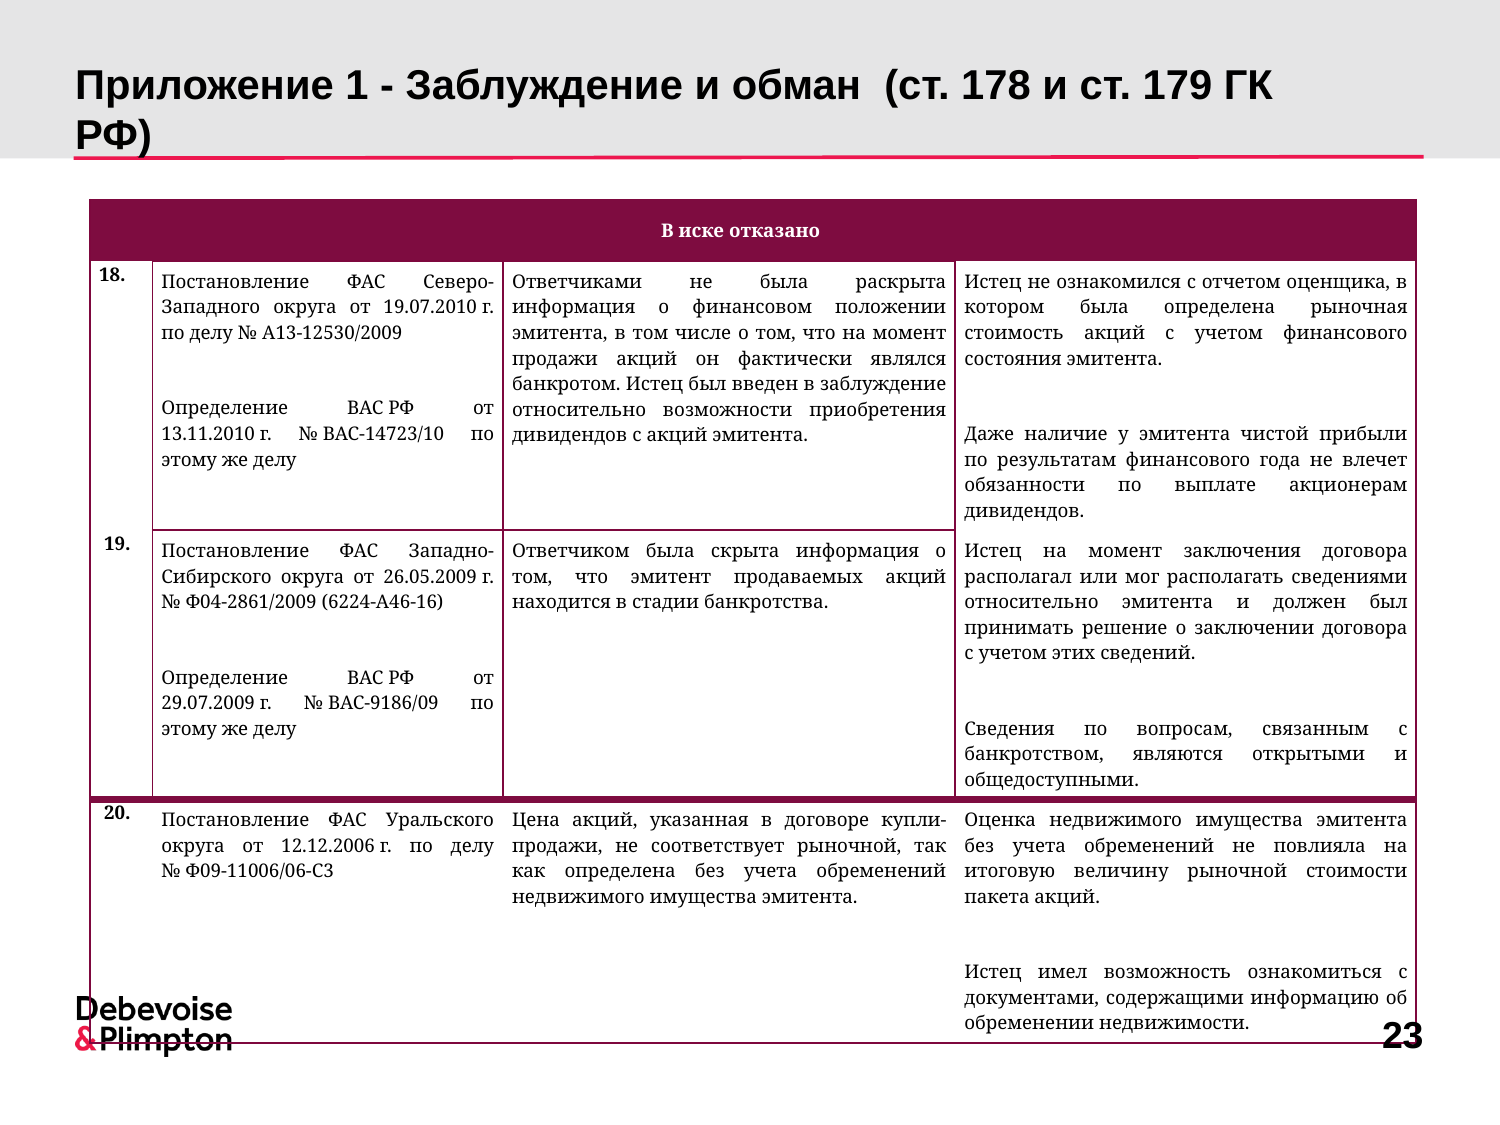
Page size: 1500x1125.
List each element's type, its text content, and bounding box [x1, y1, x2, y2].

table_cell Постановление ФАС Западно-Сибирского округа от 26.05.2009 г. № Ф04-2861/2009 (6224-А46-16) Определение ВАС РФ от 29.07.2009 г. № ВАС-9186/09 по этому же делу [153, 531, 502, 796]
table_cell Постановление ФАС Северо-Западного округа от 19.07.2010 г. по делу № А13-12530/2009 Определение ВАС РФ от 13.11.2010 г. № ВАС-14723/10 по этому же делу [153, 262, 502, 529]
picture [75, 996, 232, 1057]
table_cell Цена акций, указанная в договоре купли-продажи, не соответствует рыночной, так как определена без учета обременений недвижимого имущества эмитента. [503, 803, 955, 1042]
table_cell 20. [91, 803, 152, 1042]
table_cell Постановление ФАС Уральского округа от 12.12.2006 г. по делу № Ф09-11006/06-С3 [152, 803, 503, 1042]
table_cell Ответчиками не была раскрыта информация о финансовом положении эмитента, в том числе о том, что на момент продажи акций он фактически являлся банкротом. Истец был введен в заблуждение относительно возможности приобретения дивидендов с акций эмитента. [504, 262, 954, 529]
table_cell Истец на момент заключения договора располагал или мог располагать сведениями относительно эмитента и должен был принимать решение о заключении договора с учетом этих сведений. Сведения по вопросам, связанным с банкротством, являются открытыми и общедоступными. [956, 530, 1415, 796]
table_cell Ответчиком была скрыта информация о том, что эмитент продаваемых акций находится в стадии банкротства. [504, 531, 954, 796]
table_cell Оценка недвижимого имущества эмитента без учета обременений не повлияла на итоговую величину рыночной стоимости пакета акций. Истец имел возможность ознакомиться с документами, содержащими информацию об обременении недвижимости. [955, 803, 1415, 1042]
table_cell Истец не ознакомился с отчетом оценщика, в котором была определена рыночная стоимость акций с учетом финансового состояния эмитента. Даже наличие у эмитента чистой прибыли по результатам финансового года не влечет обязанности по выплате акционерам дивидендов. [956, 261, 1415, 530]
table_cell 19. [91, 530, 152, 796]
title Приложение 1 - Заблуждение и обман (ст. 178 и ст. 179 ГК РФ) [75, 20, 1351, 158]
slide_number 23 [1125, 981, 1424, 1057]
table_header В иске отказано [91, 200, 1415, 261]
table_cell 18. [91, 261, 152, 530]
